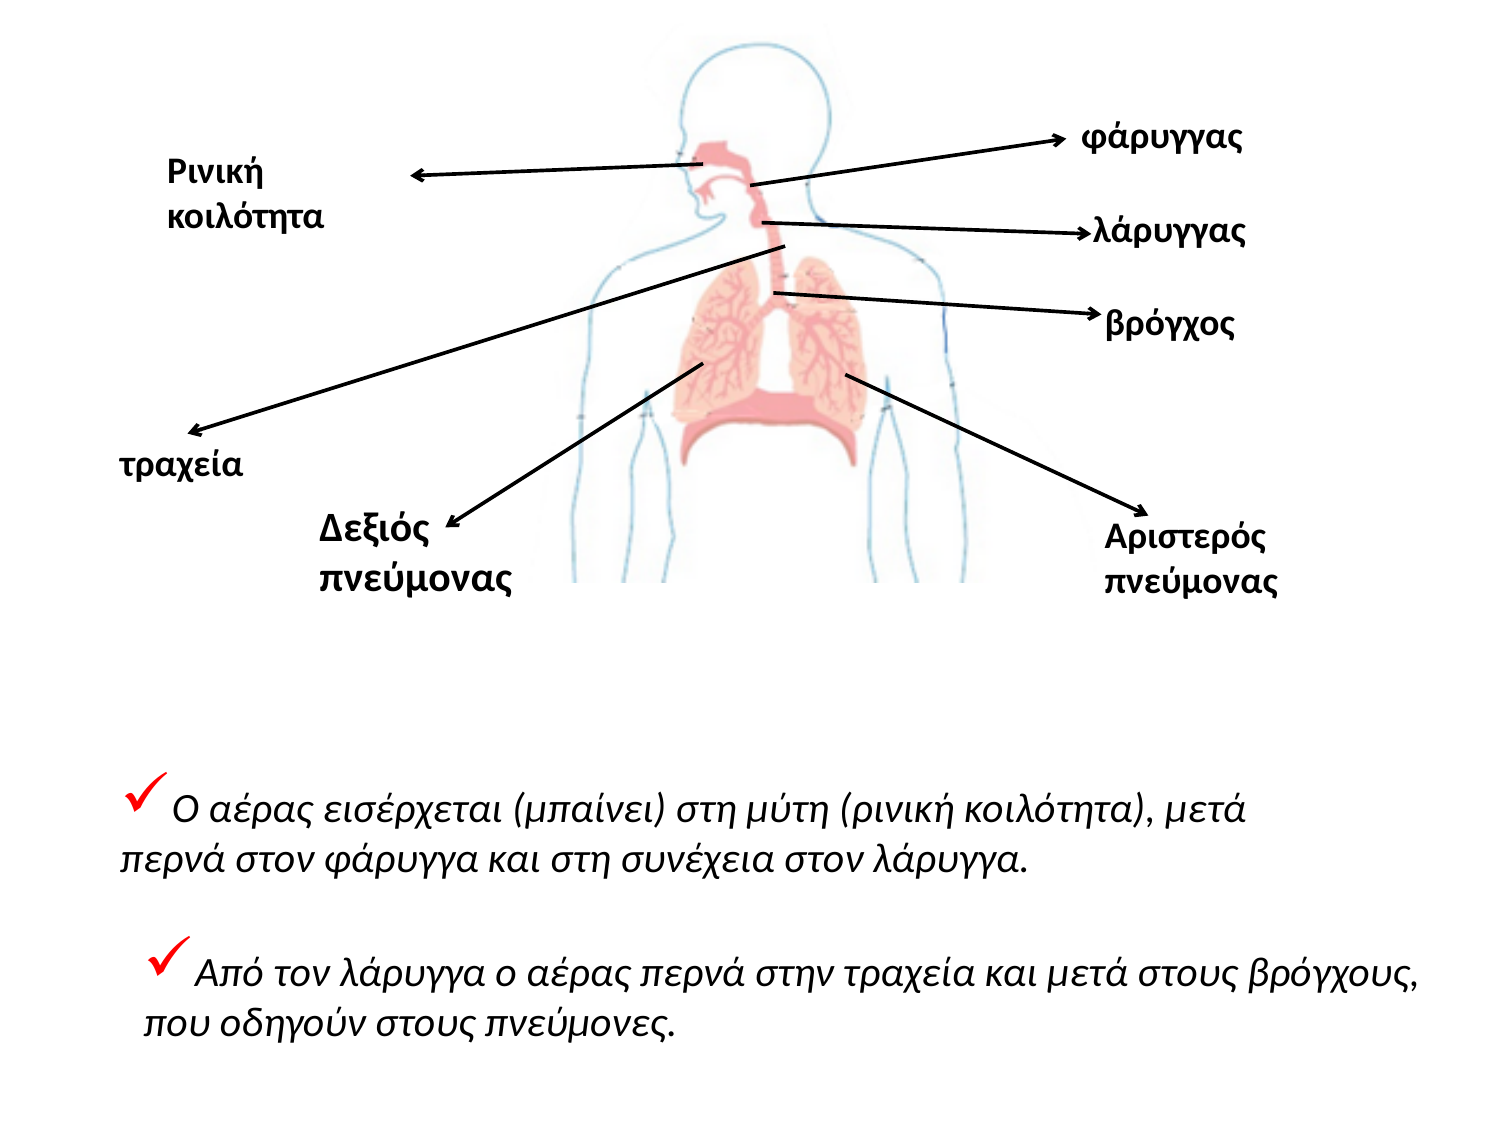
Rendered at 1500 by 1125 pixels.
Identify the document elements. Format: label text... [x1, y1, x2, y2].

text_box Αριστερός πνεύμονας [1089, 503, 1301, 609]
text_box Ρινική κοιλότητα [152, 138, 411, 244]
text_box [409, 163, 704, 176]
text_box λάρυγγας [1212, 197, 1325, 257]
text_box βρόγχος [1212, 290, 1336, 351]
text_box Ο αέρας εισέρχεται (μπαίνει) στη μύτη (ρινική κοιλότητα), μετά περνά στον φάρυγγα και στη συνέχεια στον λάρυγγα. [105, 773, 1313, 889]
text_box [761, 222, 1092, 235]
picture [421, 23, 1208, 583]
text_box Από τον λάρυγγα ο αέρας περνά στην τραχεία και μετά στους βρόγχους, που οδηγούν στους πνεύμονες. [128, 937, 1454, 1053]
text_box Δεξιός πνεύμονας [304, 492, 575, 607]
text_box τραχεία [105, 431, 293, 492]
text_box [187, 245, 786, 434]
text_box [445, 362, 704, 528]
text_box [749, 138, 1067, 186]
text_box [790, 292, 1102, 315]
text_box φάρυγγας [1212, 103, 1313, 164]
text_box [845, 374, 1149, 516]
